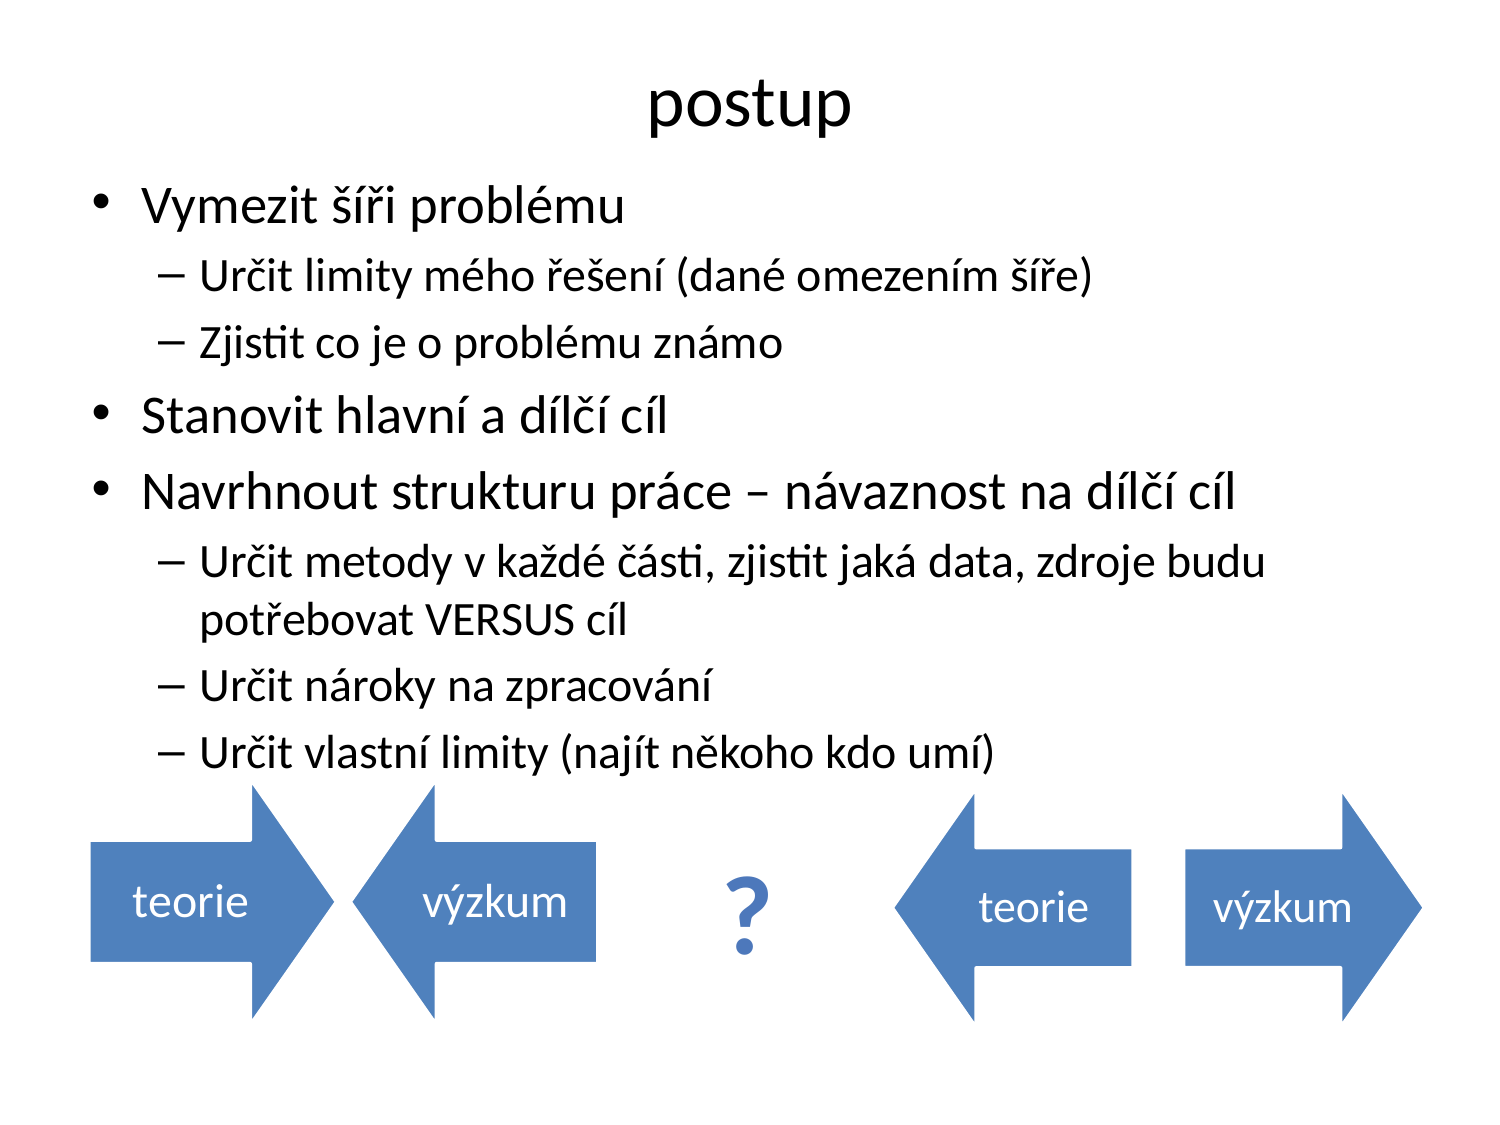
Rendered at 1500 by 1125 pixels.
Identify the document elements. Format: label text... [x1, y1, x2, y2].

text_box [88, 774, 599, 1029]
list Vymezit šíři problému Určit limity mého řešení (dané omezením šíře) Zjistit co je o problému známo Stanovit hlavní a dílčí cíl Navrhnout strukturu práce – návaznost na dílčí cíl Určit metody v každé části, zjistit jaká data, zdroje budu potřebovat VERSUS cíl Určit nároky na zpracování Určit vlastní limity (najít někoho kdo umí) [76, 160, 1427, 792]
text_box ? [706, 834, 790, 985]
title postup [75, 45, 1425, 149]
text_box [891, 786, 1426, 1029]
